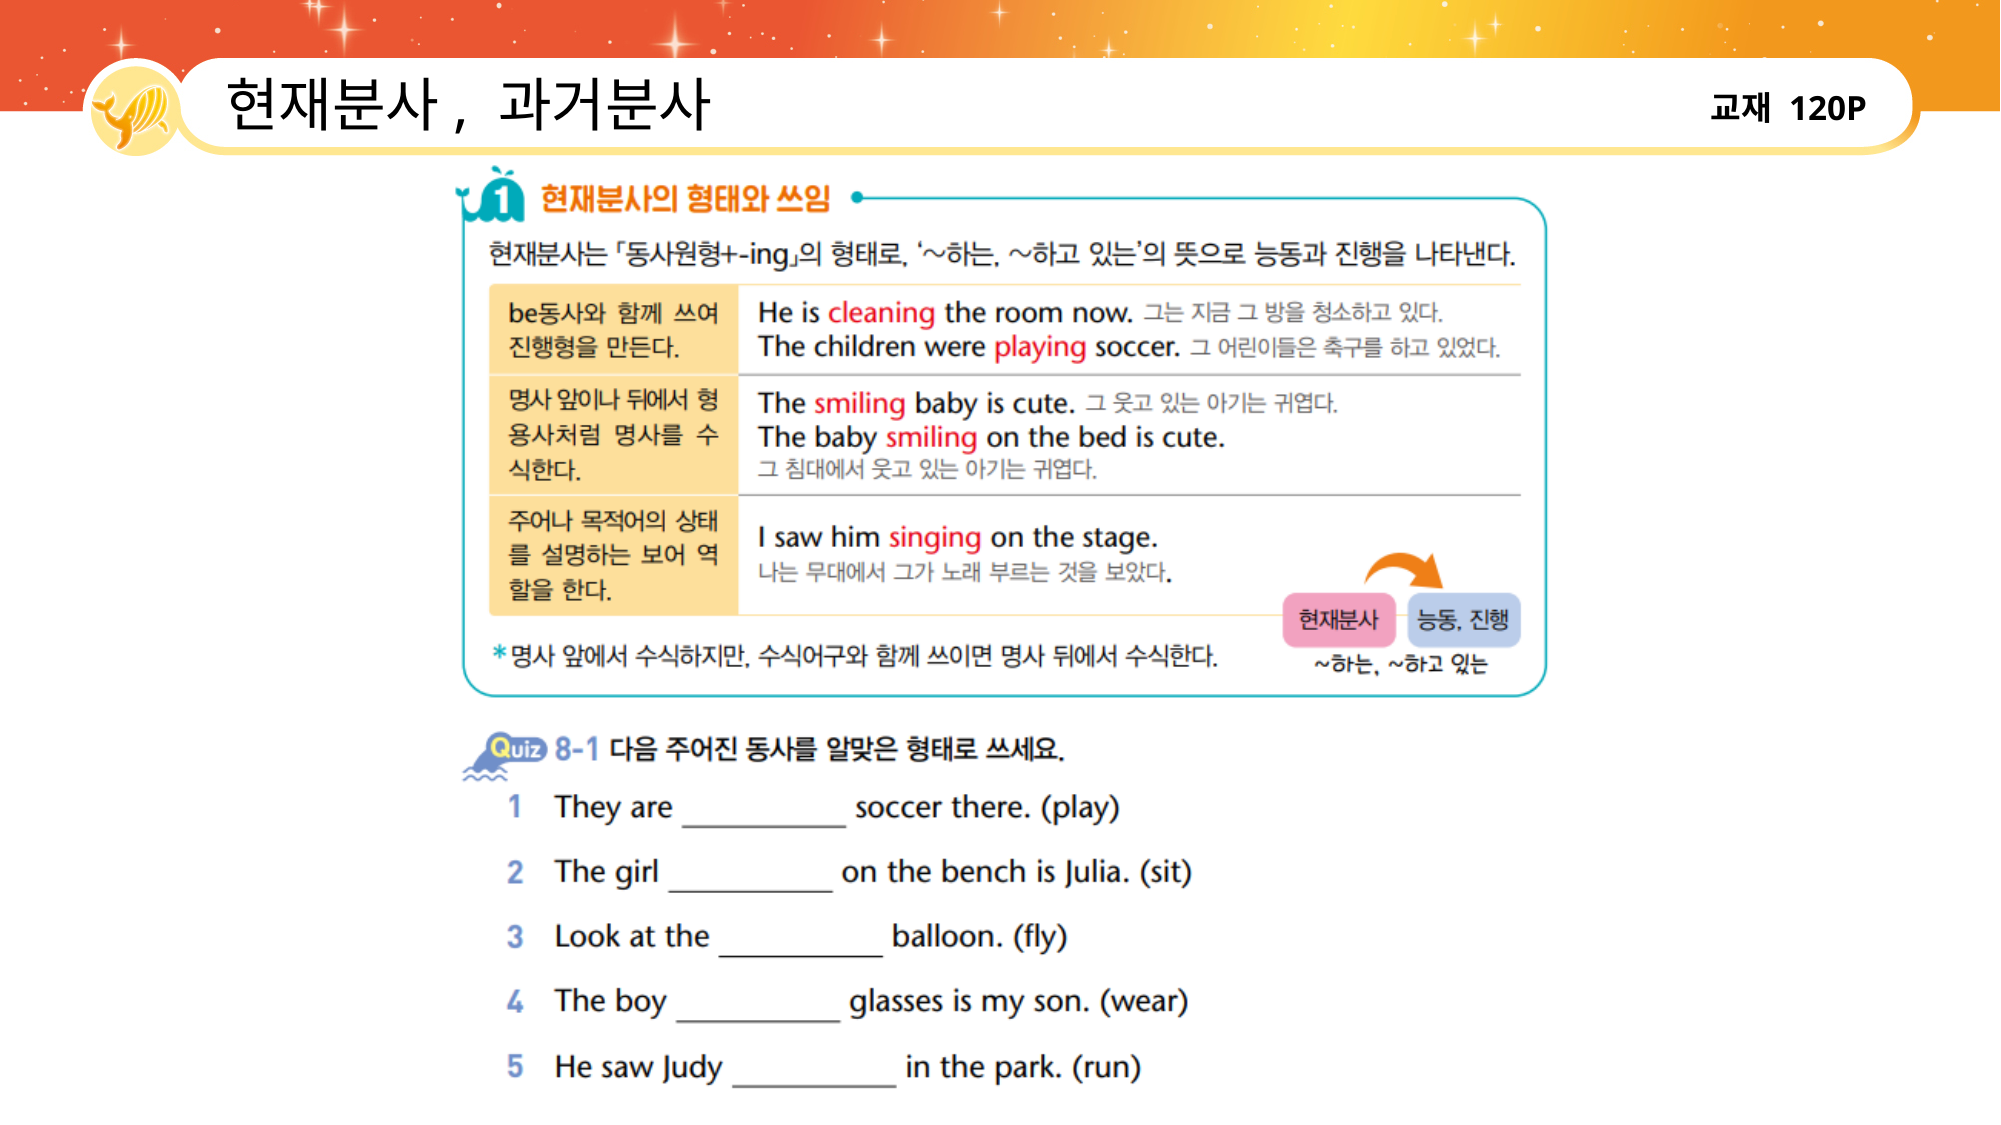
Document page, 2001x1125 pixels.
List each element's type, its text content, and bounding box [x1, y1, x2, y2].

picture [0, 0, 2000, 1125]
title 현재분사, 과거분사 [210, 54, 1915, 162]
text_box 교재 120P [1696, 80, 1893, 135]
